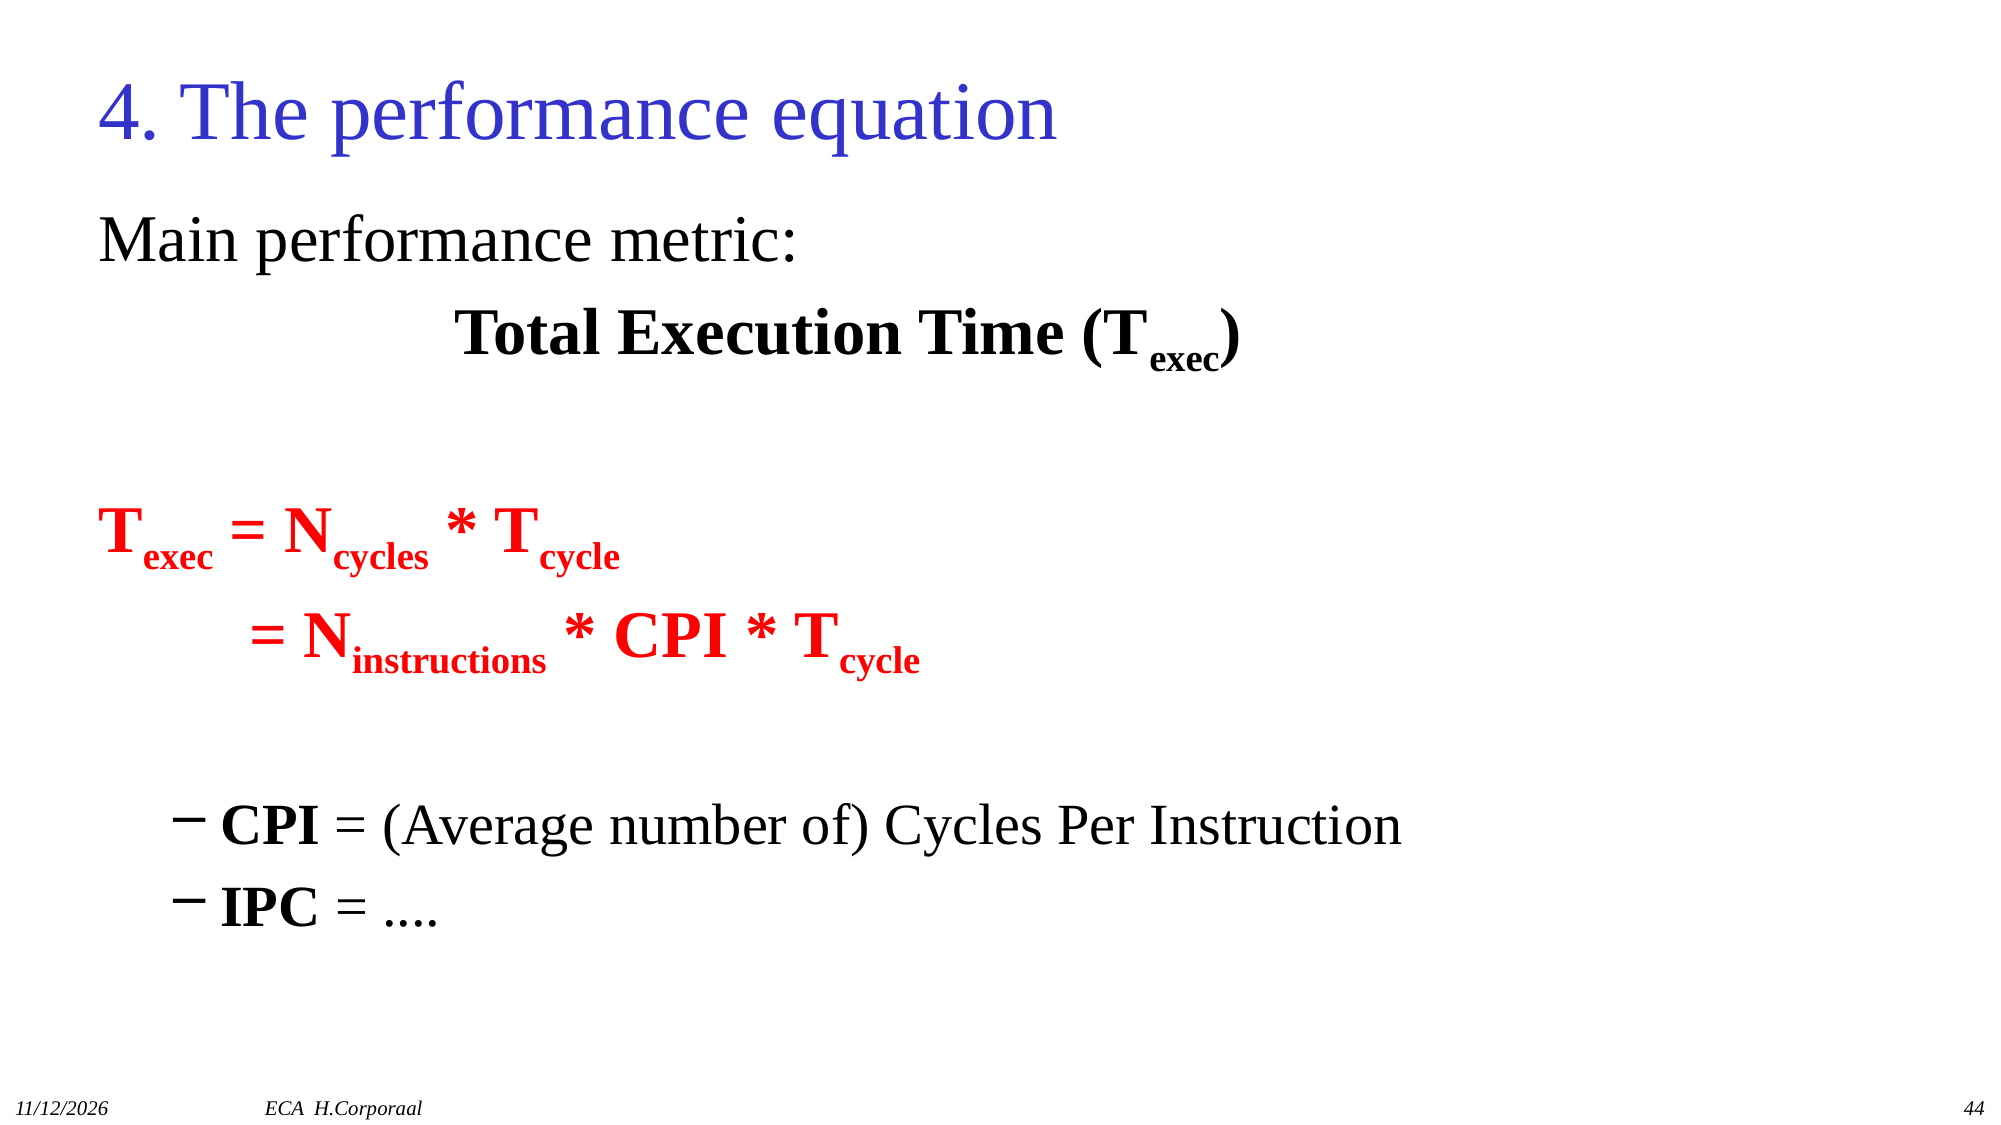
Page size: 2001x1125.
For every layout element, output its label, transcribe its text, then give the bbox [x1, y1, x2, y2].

footer ECA H.Corporaal [249, 1087, 884, 1125]
slide_number 44 [1583, 1087, 2000, 1125]
list Main performance metric: Total Execution Time (Texec) Texec = Ncycles * Tcycle = Ninstructions * CPI * Tcycle CPI = (Average number of) Cycles Per Instruction IPC = .... [83, 187, 1951, 1063]
title 4. The performance equation [83, 49, 1951, 163]
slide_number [0, 1087, 249, 1125]
